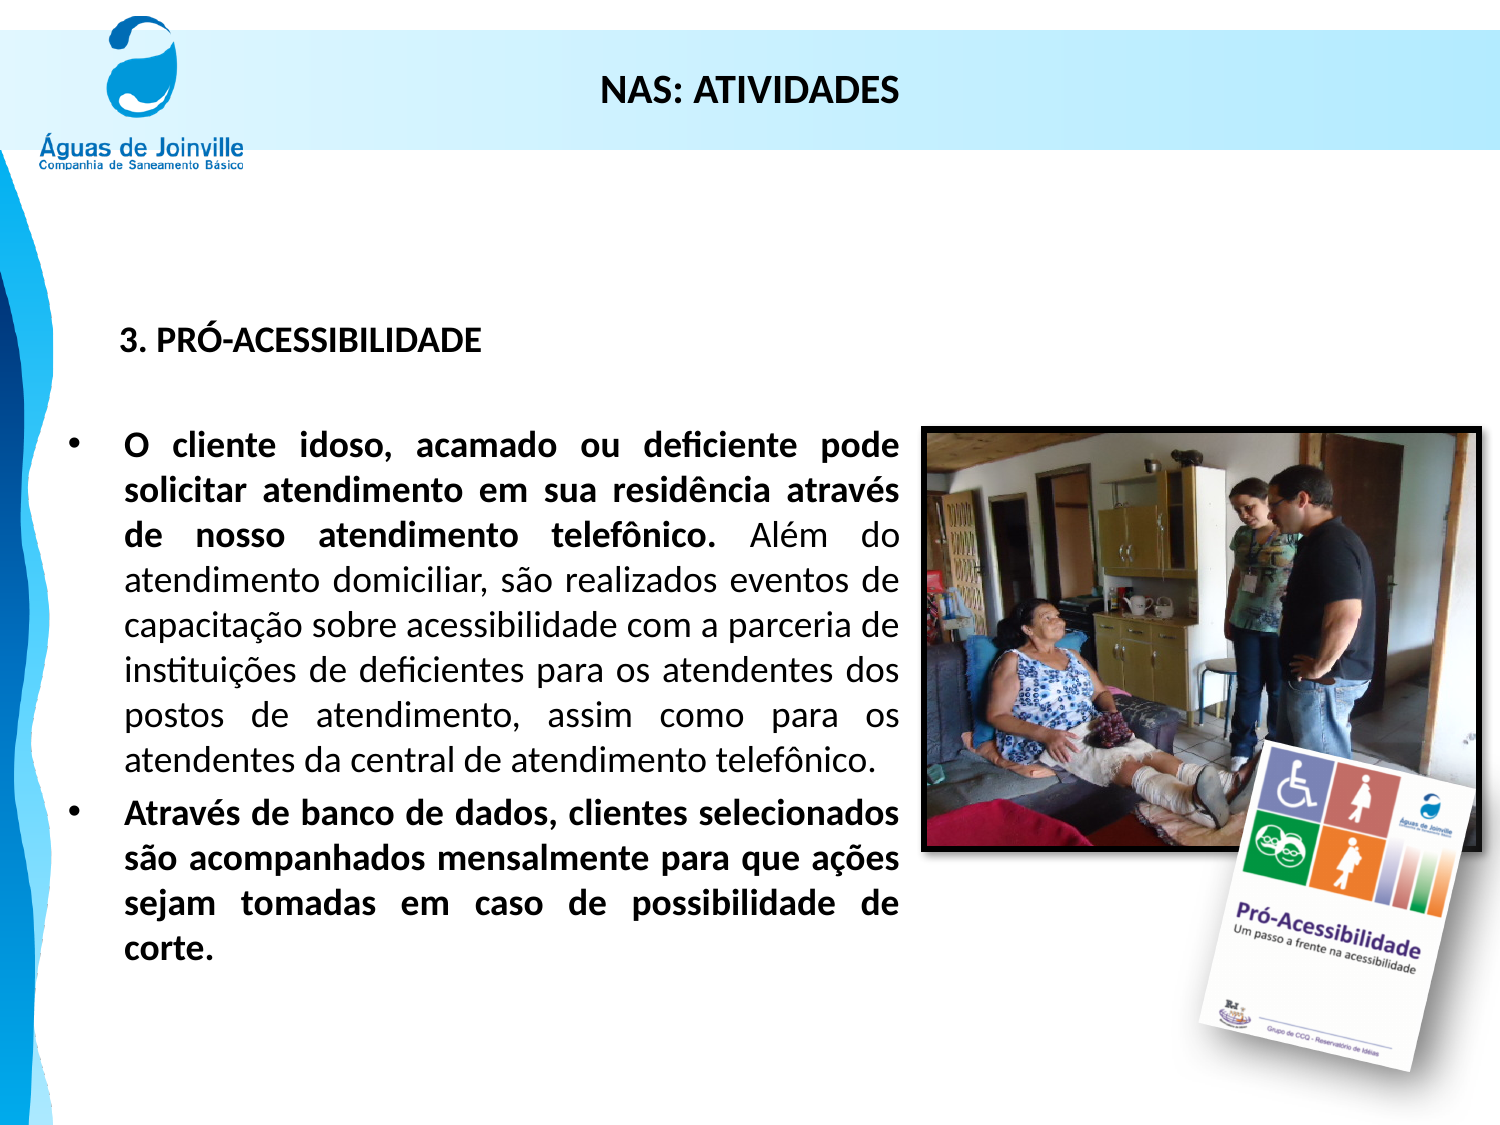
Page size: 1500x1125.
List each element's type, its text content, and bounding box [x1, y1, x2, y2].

picture [0, 16, 243, 1125]
picture [926, 432, 1477, 1071]
list 3. PRÓ-ACESSIBILIDADE O cliente idoso, acamado ou deficiente pode solicitar atendimento em sua residência através de nosso atendimento telefônico. Além do atendimento domiciliar, são realizados eventos de capacitação sobre acessibilidade com a parceria de instituições de deficientes para os atendentes dos postos de atendimento, assim como para os atendentes da central de atendimento telefônico. Através de banco de dados, clientes selecionados são acompanhados mensalmente para que ações sejam tomadas em caso de possibilidade de corte. [53, 255, 916, 999]
title NAS: ATIVIDADES [41, 54, 1459, 183]
